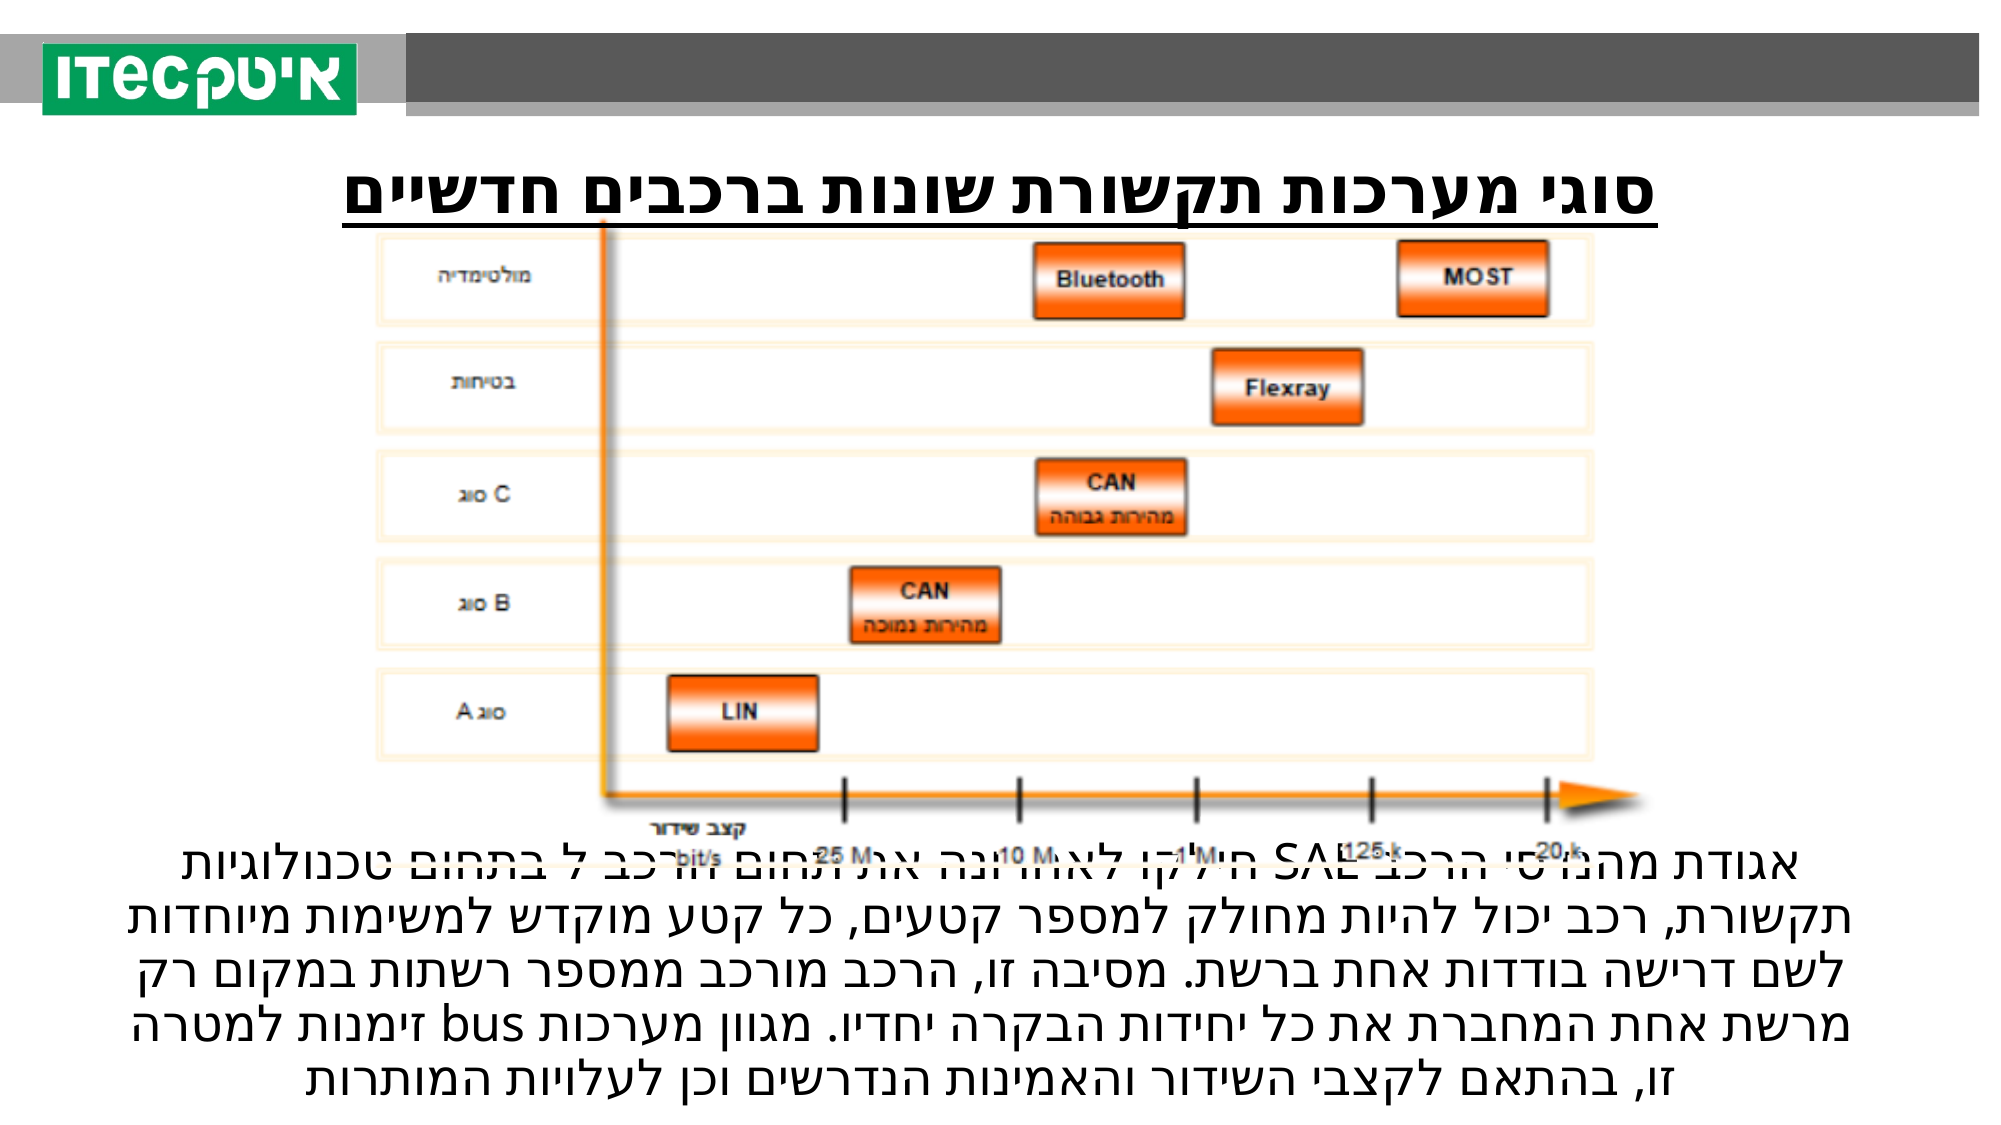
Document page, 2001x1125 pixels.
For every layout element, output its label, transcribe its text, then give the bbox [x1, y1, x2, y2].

title אגודת מהנדסי הרכב SAE חילקו לאחרונה את תחום הרכב ל בתחום טכנולוגיות תקשורת, רכב יכול להיות מחולק למספר קטעים, כל קטע מוקדש למשימות מיוחדות לשם דרישה בודדות אחת ברשת. מסיבה זו, הרכב מורכב ממספר רשתות במקום רק מרשת אחת המחברת את כל יחידות הבקרה יחדיו. מגוון מערכות bus זימנות למטרה זו, בהתאם לקצבי השידור והאמינות הנדרשים וכן לעלויות המותרות [89, 1004, 1894, 1114]
picture [315, 108, 1730, 868]
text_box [0, 33, 1980, 122]
